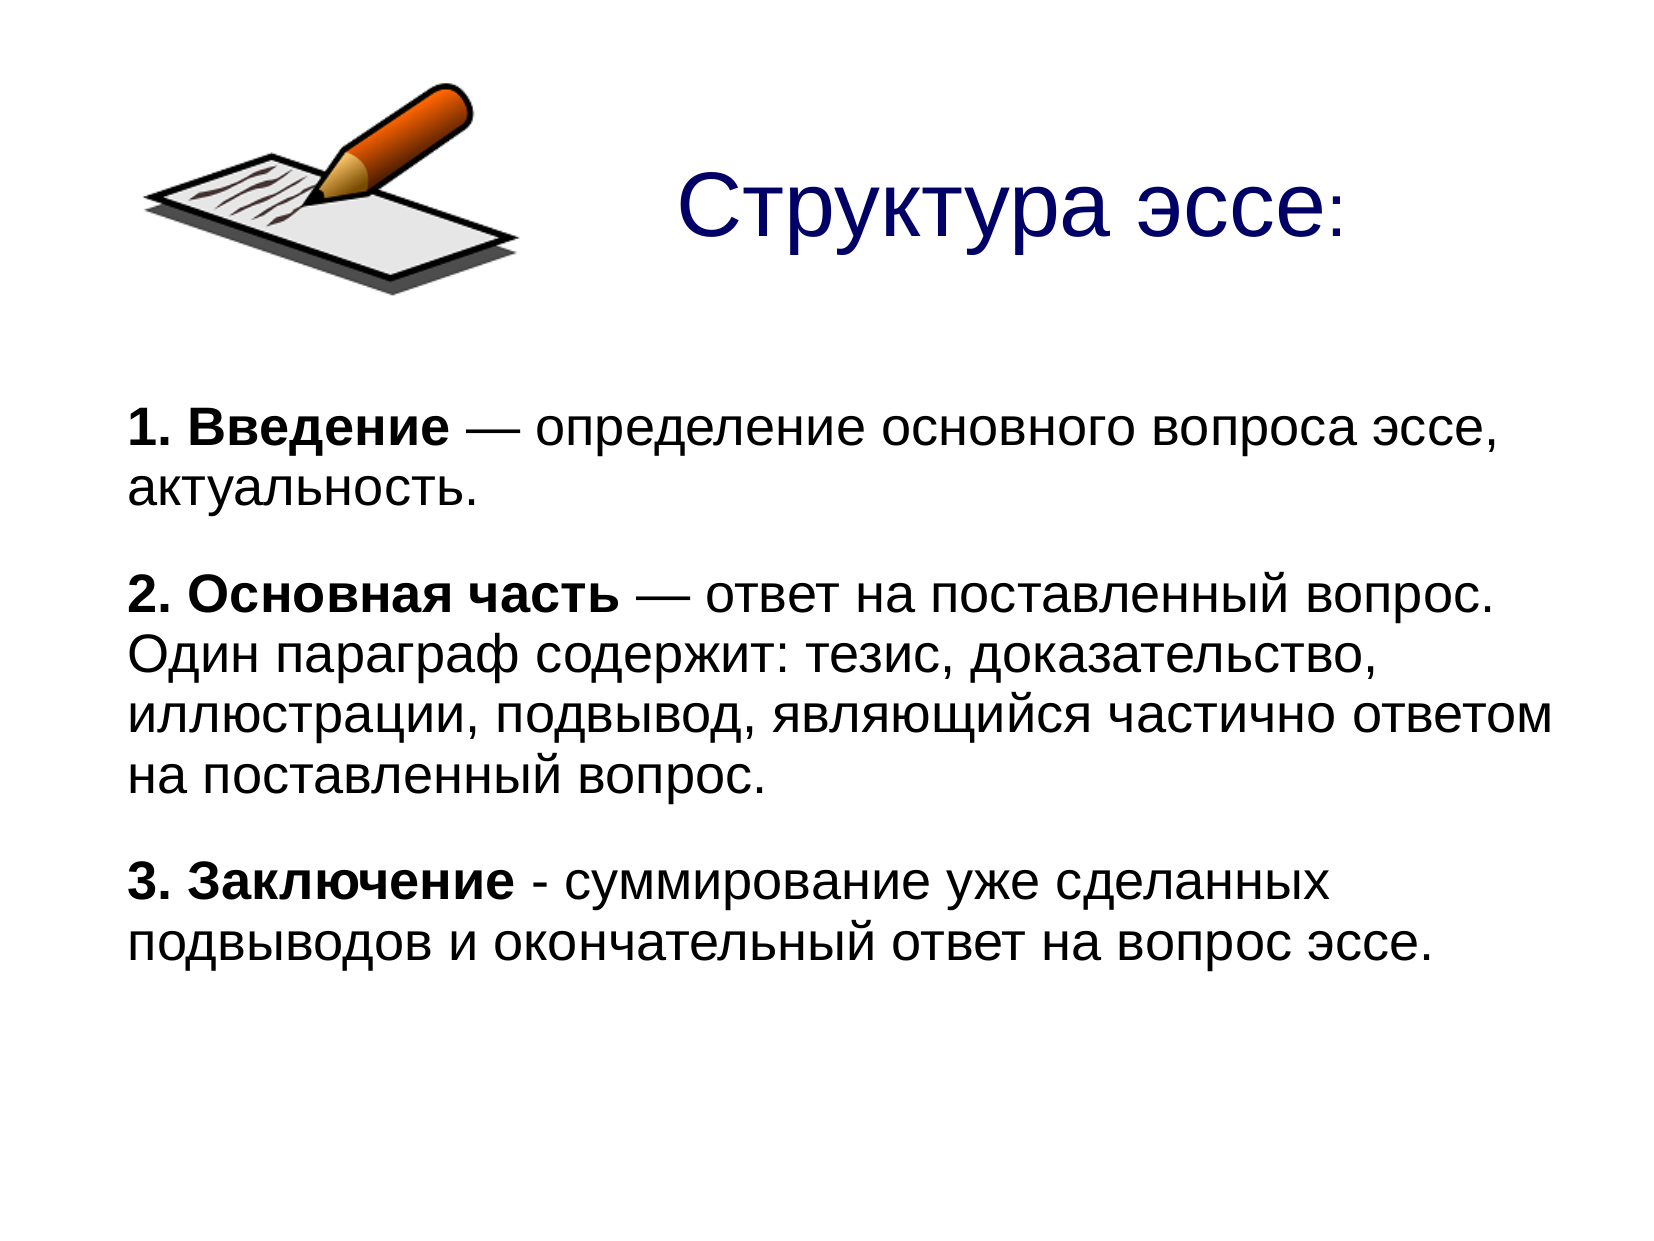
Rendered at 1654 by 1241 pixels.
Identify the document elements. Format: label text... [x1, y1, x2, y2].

text_box Структура эссе: [661, 146, 1454, 367]
picture [141, 82, 520, 297]
text_box 1. Введение — определение основного вопроса эссе, актуальность. 2. Основная часть — ответ на поставленный вопрос. Один параграф содержит: тезис, доказательство, иллюстрации, подвывод, являющийся частично ответом на поставленный вопрос. 3. Заключение - суммирование уже сделанных подвыводов и окончательный ответ на вопрос эссе. [112, 389, 1607, 1048]
